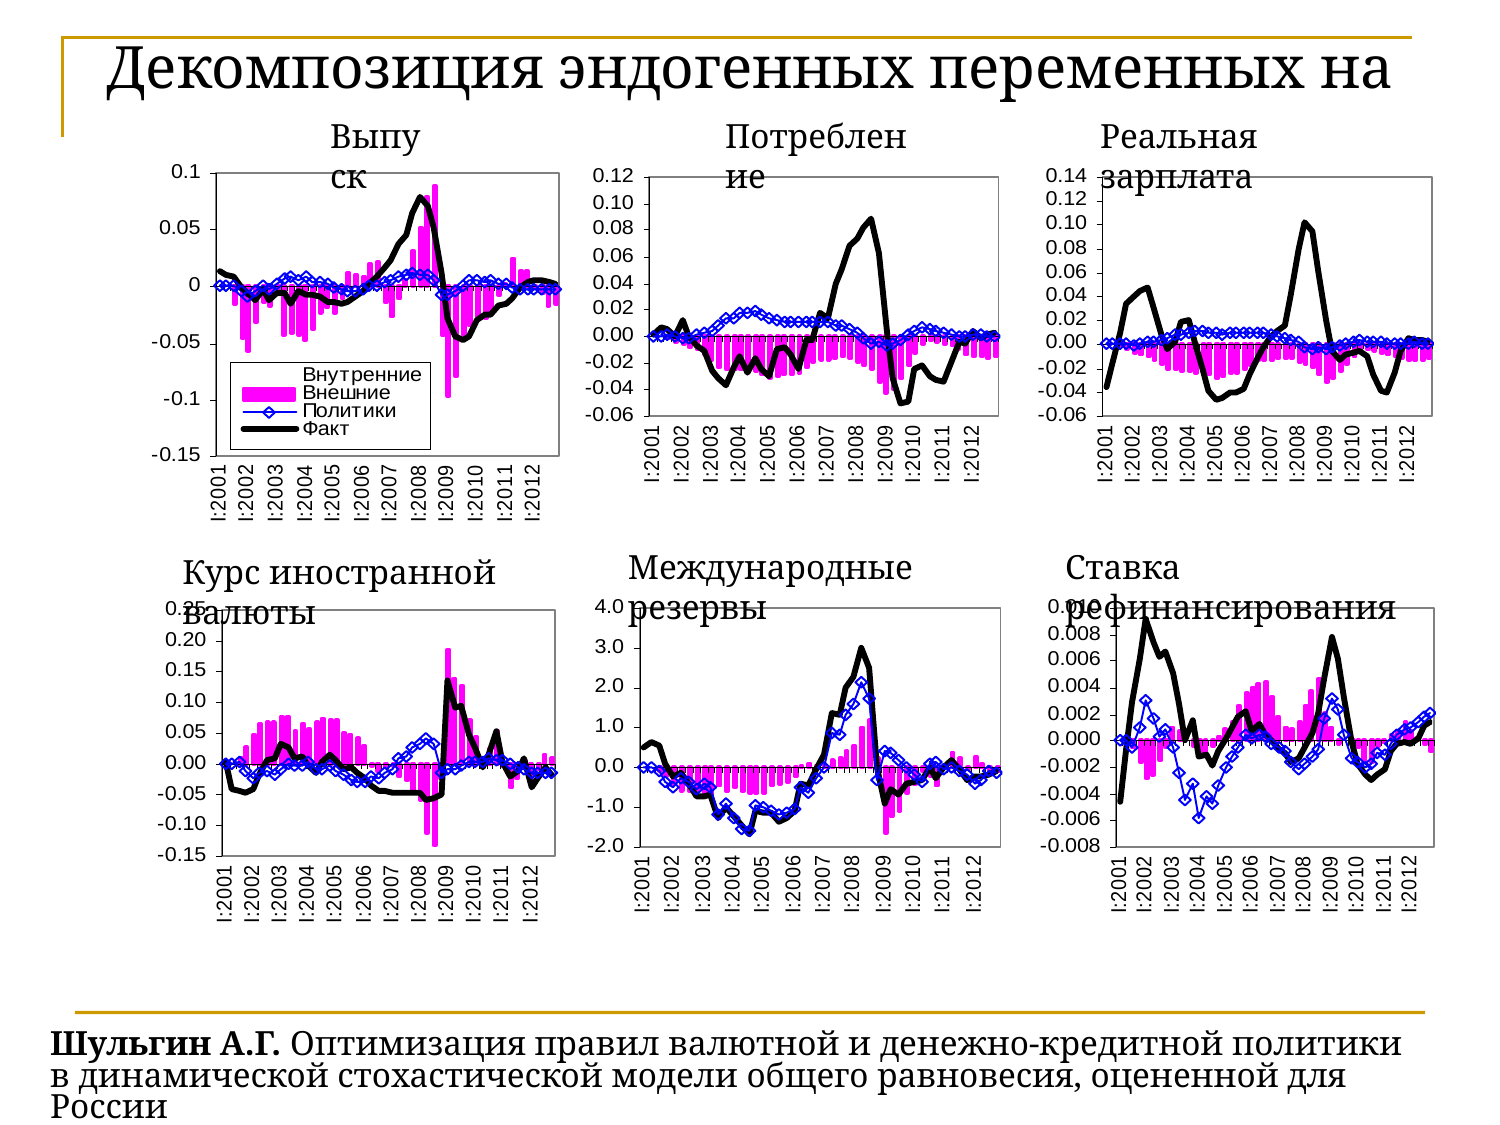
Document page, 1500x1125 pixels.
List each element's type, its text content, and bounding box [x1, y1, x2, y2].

list Декомпозиция эндогенных переменных на шоки [40, 30, 1459, 1006]
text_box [121, 107, 1454, 967]
title Шульгин А.Г. Оптимизация правил валютной и денежно-кредитной политики в динамической стохастической модели общего равновесия, оцененной для России [34, 1021, 1428, 1090]
